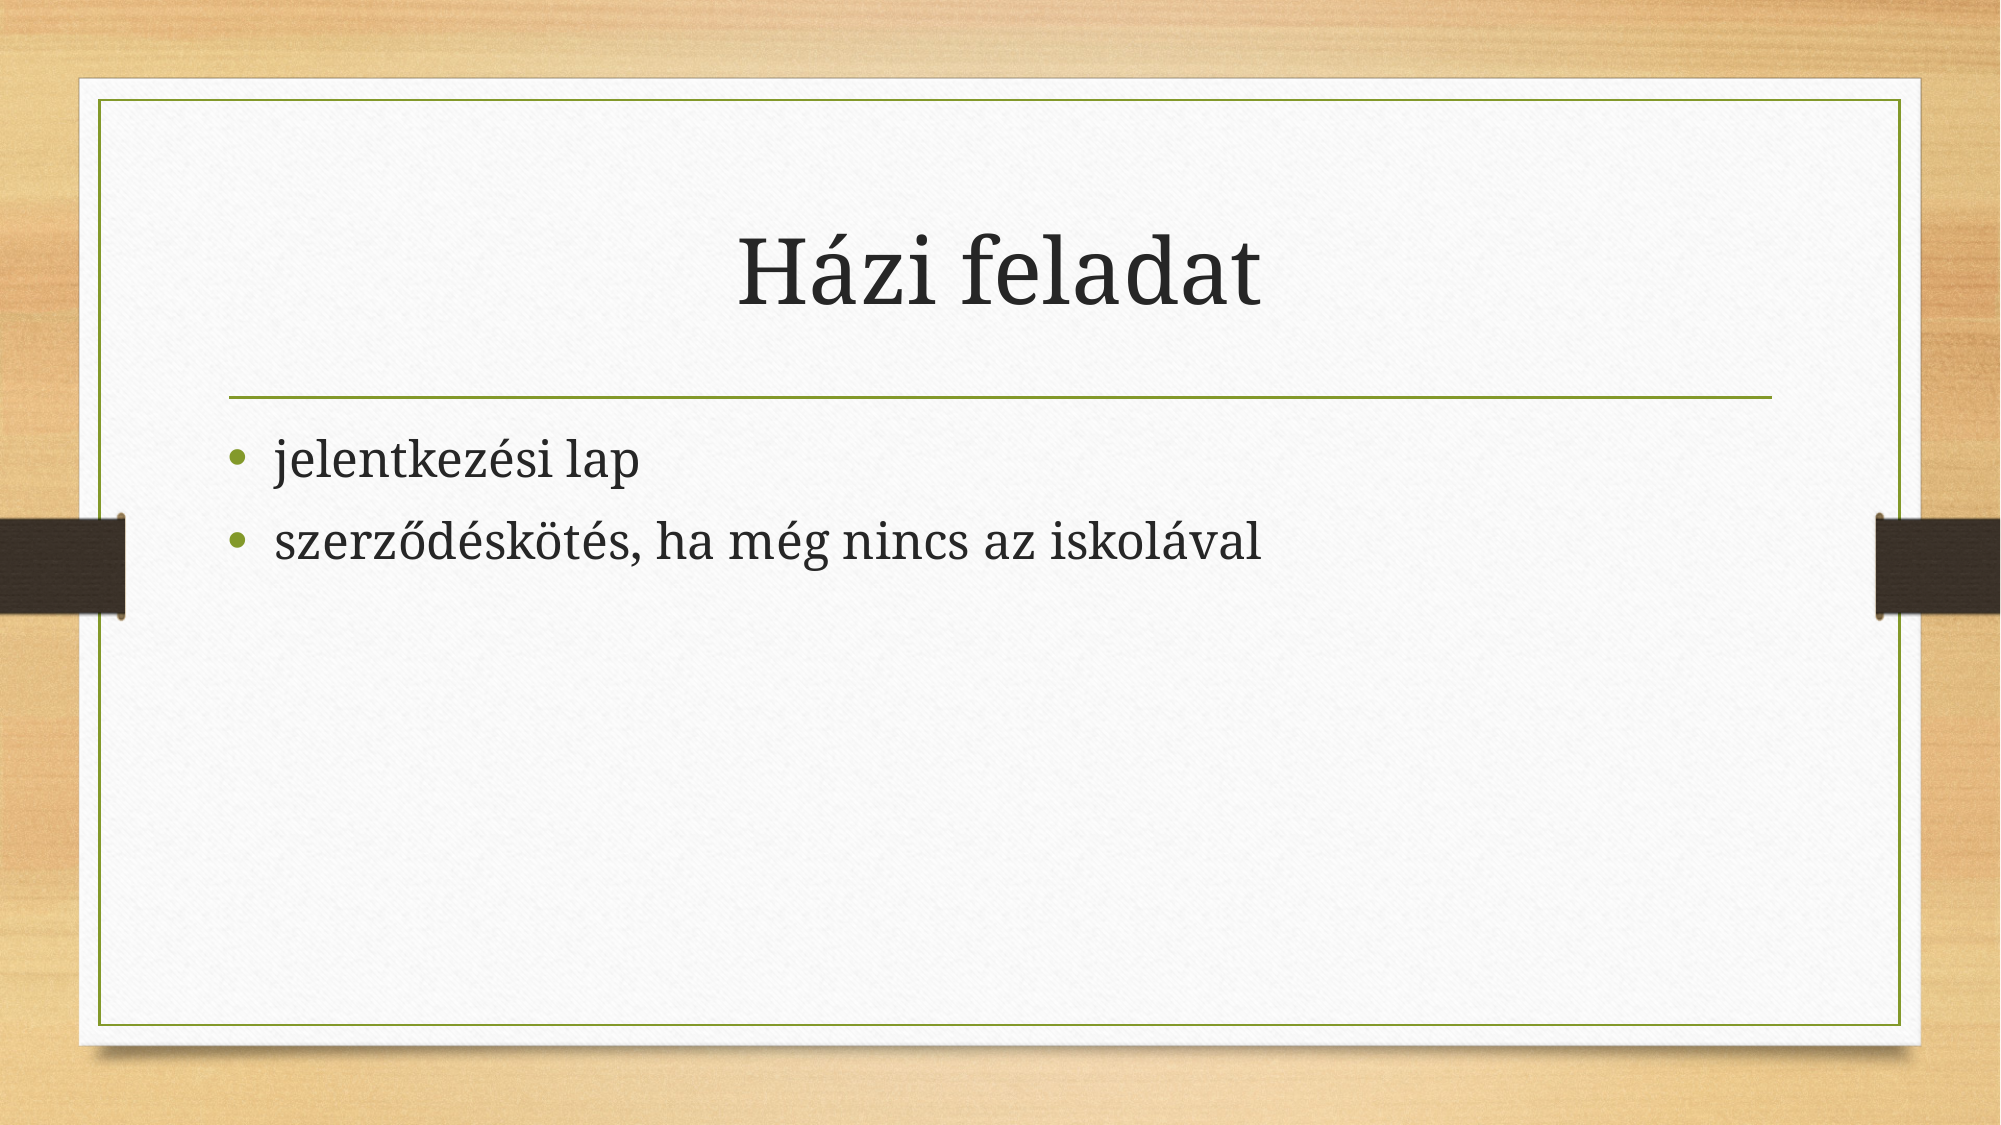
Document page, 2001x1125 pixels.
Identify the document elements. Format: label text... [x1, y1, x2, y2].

list jelentkezési lap szerződéskötés, ha még nincs az iskolával [212, 419, 1788, 963]
picture [0, 0, 2001, 1125]
title Házi feladat [212, 161, 1788, 375]
